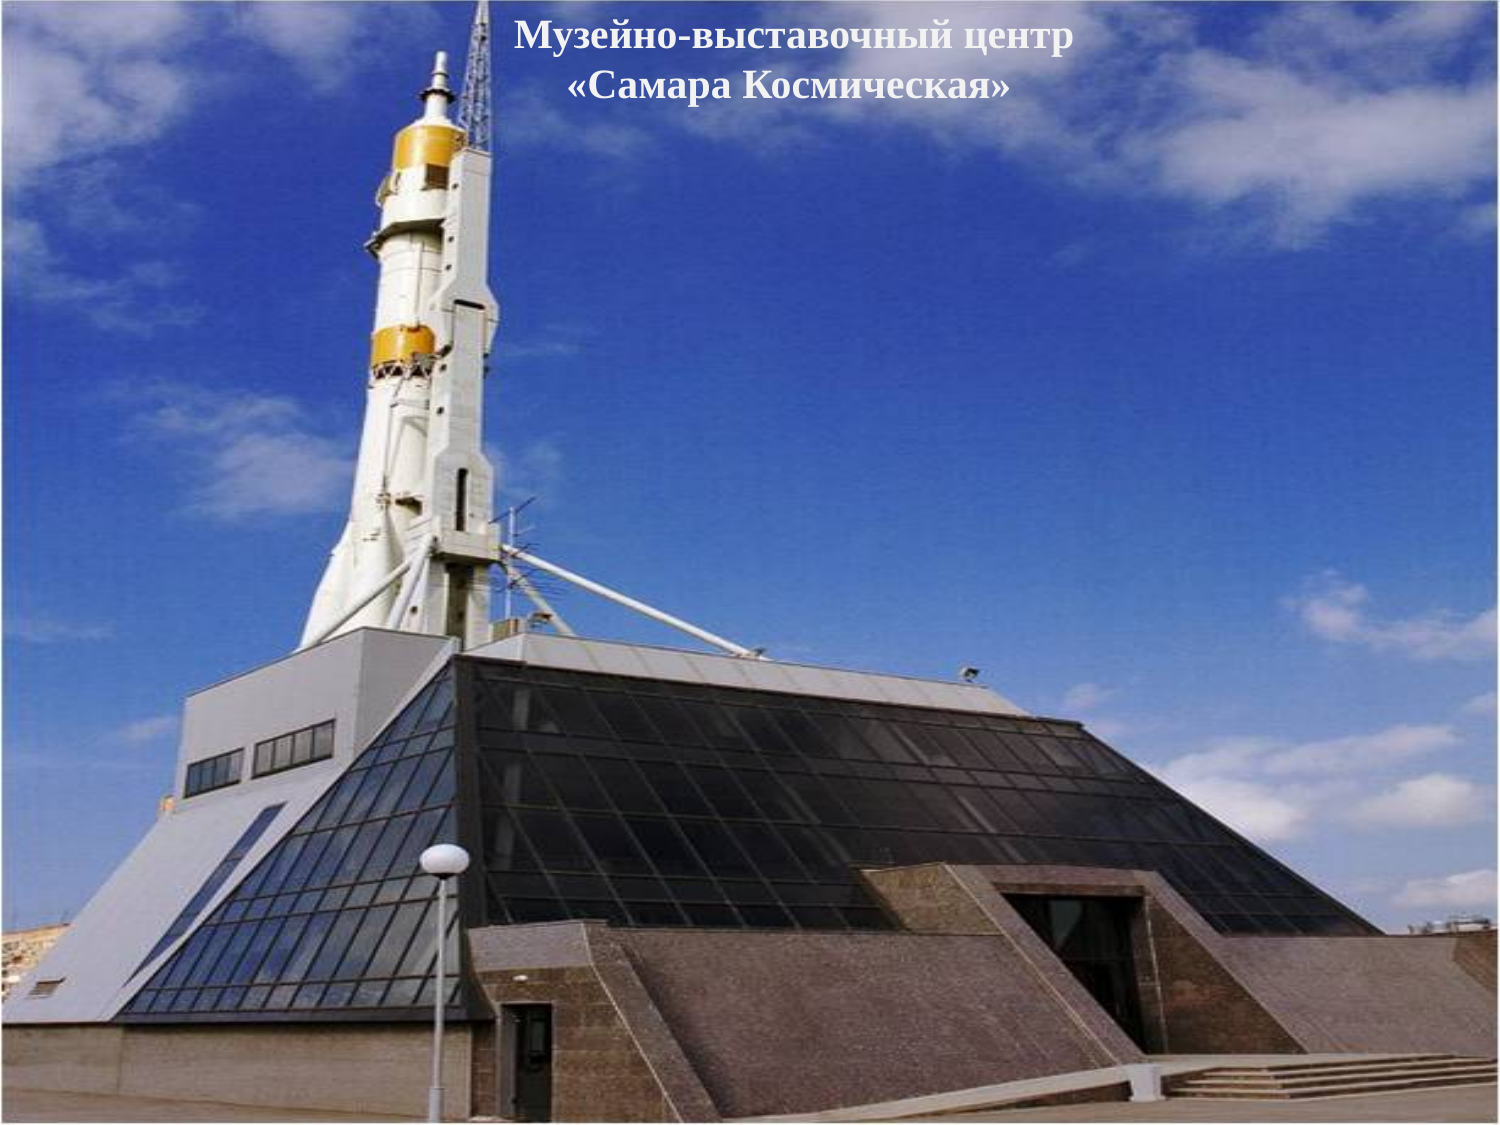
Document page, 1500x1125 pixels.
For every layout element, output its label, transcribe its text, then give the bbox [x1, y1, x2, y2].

picture [0, 0, 1500, 1125]
text_box Музейно-выставочный центр «Самара Космическая» [419, 0, 1170, 115]
